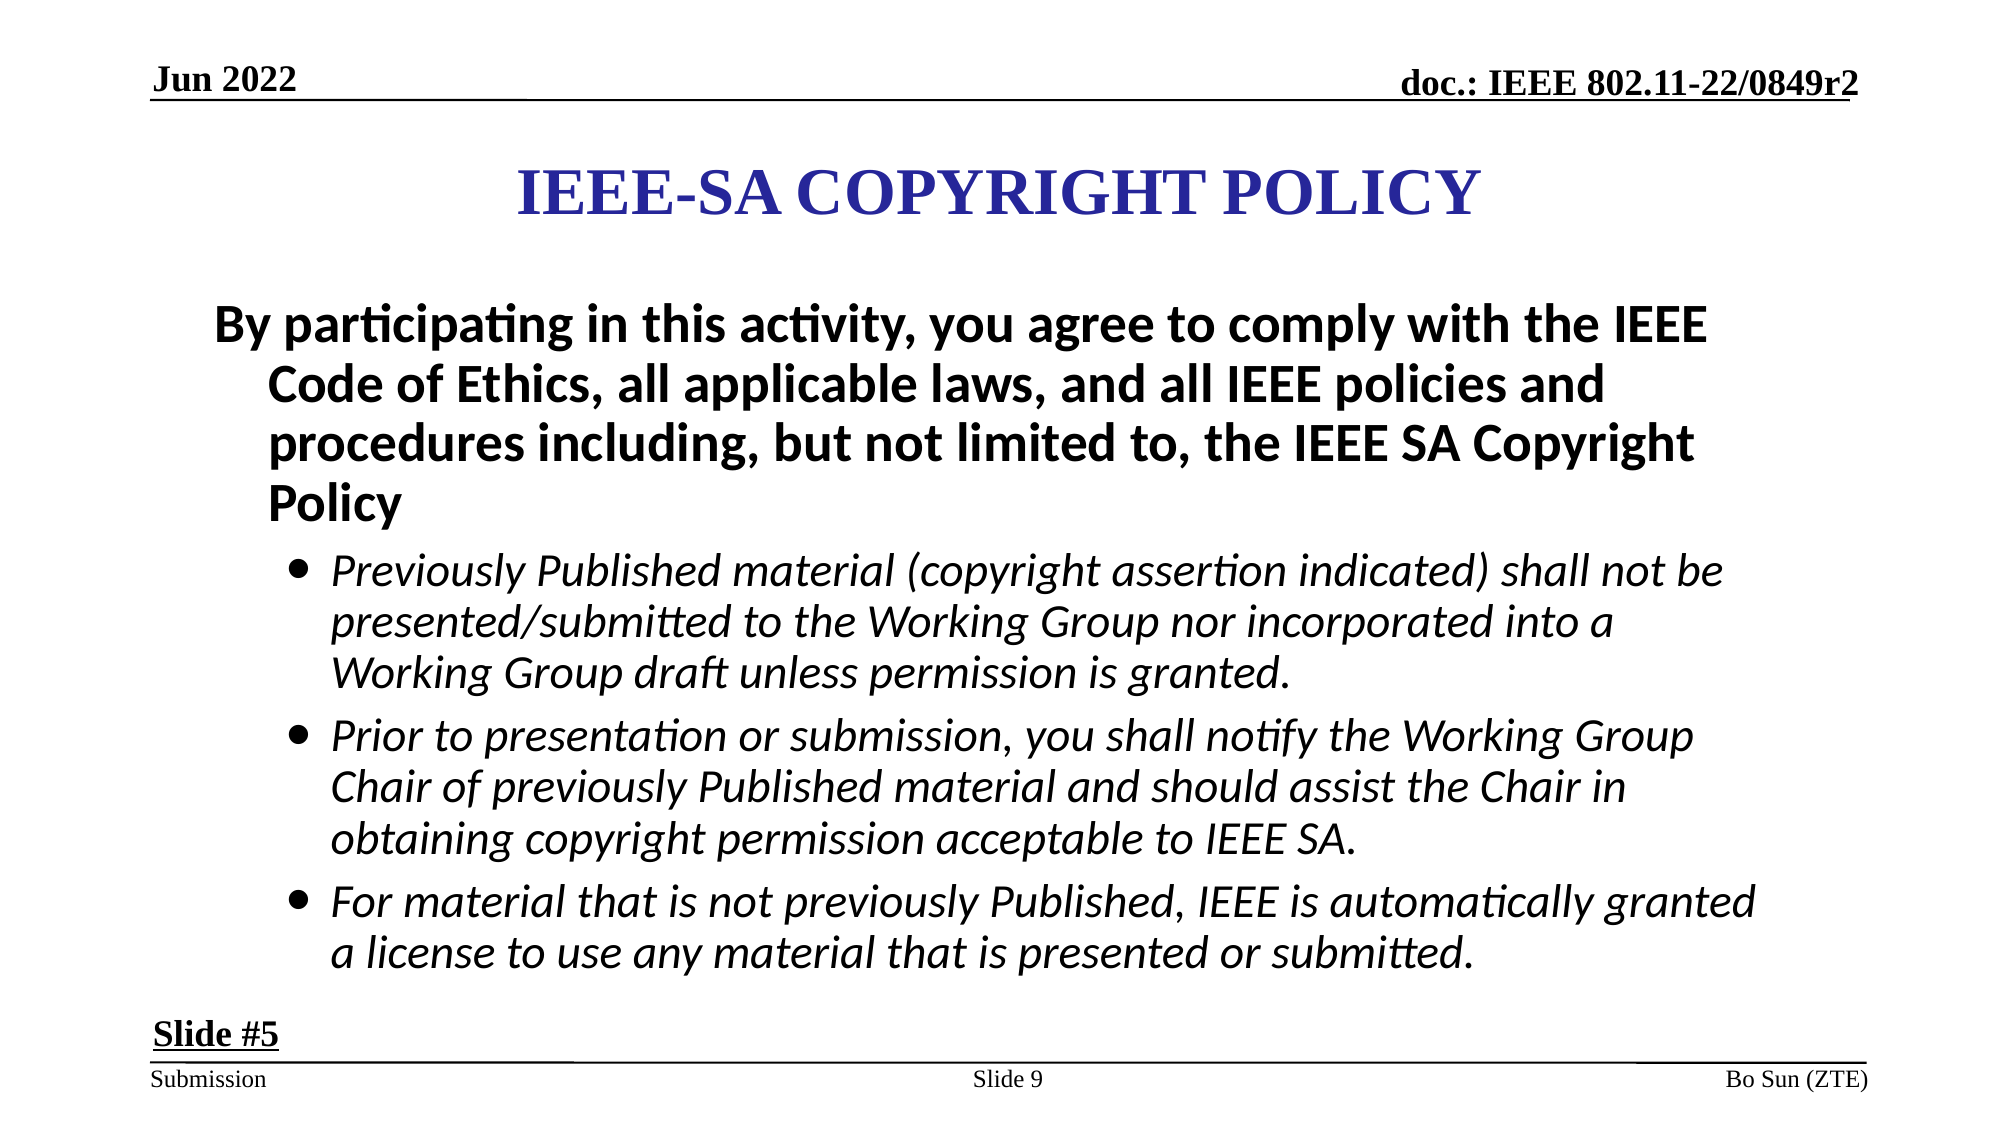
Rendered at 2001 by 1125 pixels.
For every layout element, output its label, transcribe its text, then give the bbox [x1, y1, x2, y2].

text_box Slide #5 [138, 1002, 295, 1062]
footer Bo Sun (ZTE) [1171, 1061, 1869, 1093]
text_box IEEE-SA COPYRIGHT POLICY [362, 100, 1638, 276]
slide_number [152, 54, 563, 100]
text_box By participating in this activity, you agree to comply with the IEEE Code of Ethics, all applicable laws, and all IEEE policies and procedures including, but not limited to, the IEEE SA Copyright Policy Previously Published material (copyright assertion indicated) shall not be presented/submitted to the Working Group nor incorporated into a Working Group draft unless permission is granted. Prior to presentation or submission, you shall notify the Working Group Chair of previously Published material and should assist the Chair in obtaining copyright permission acceptable to IEEE SA. For material that is not previously Published, IEEE is automatically granted a license to use any material that is presented or submitted. [200, 287, 1800, 988]
slide_number Slide 9 [949, 1061, 1067, 1123]
